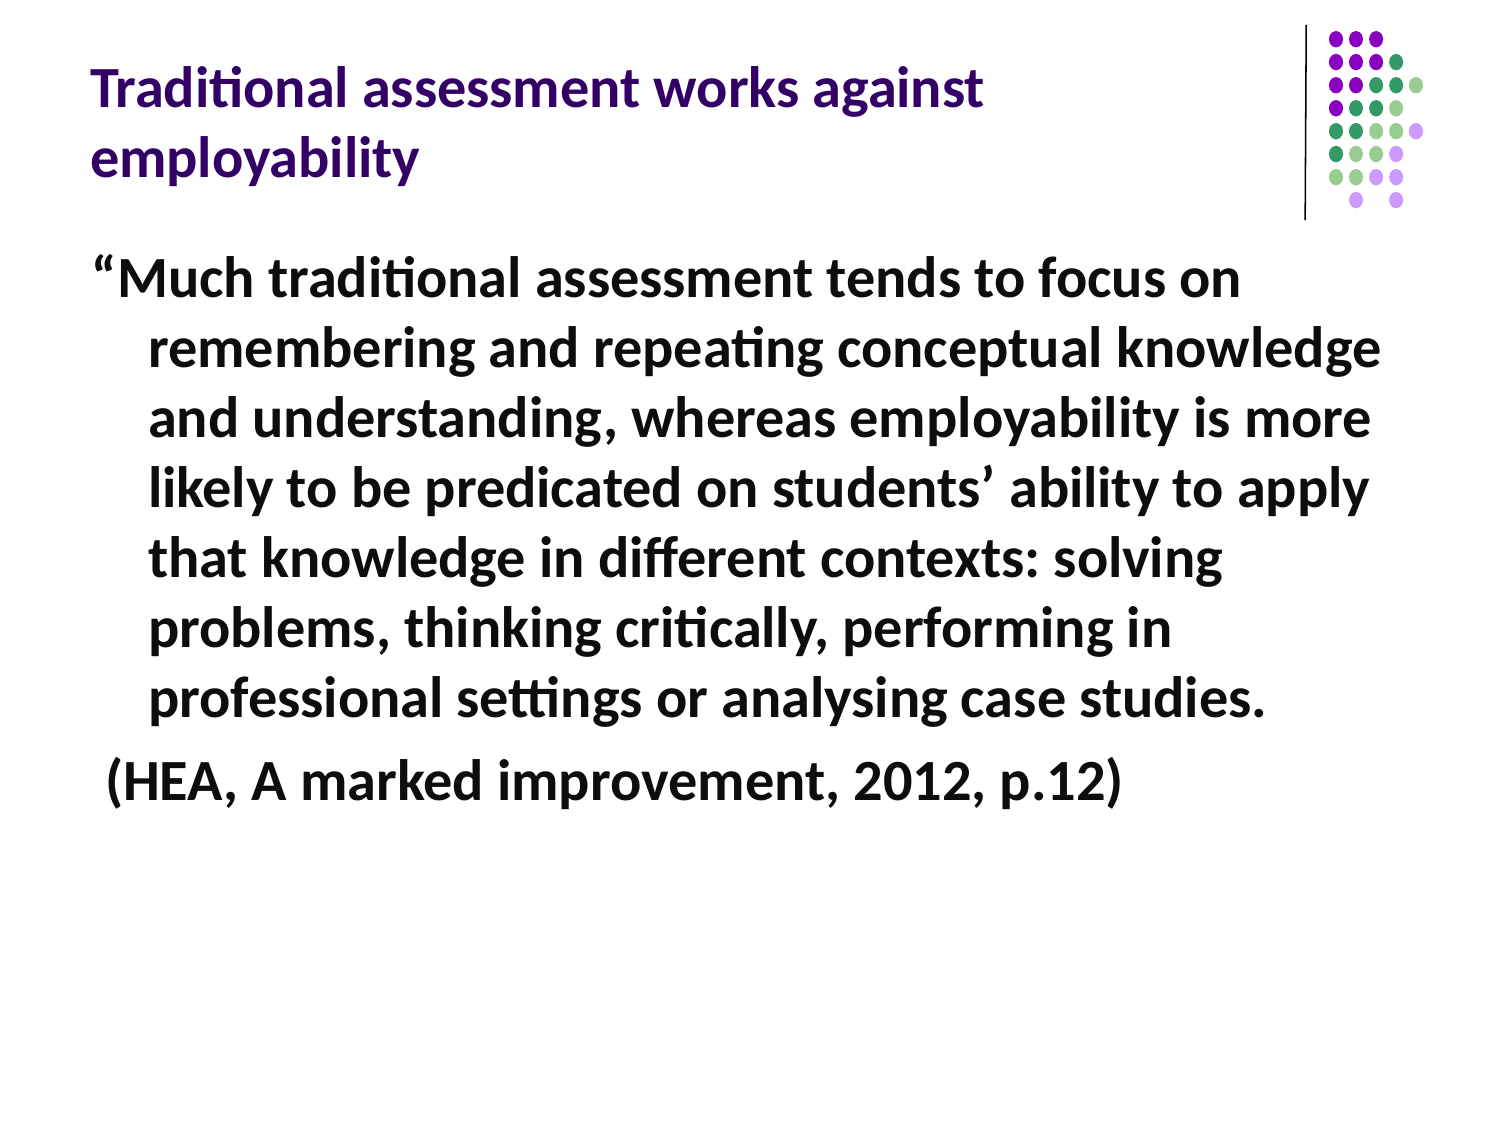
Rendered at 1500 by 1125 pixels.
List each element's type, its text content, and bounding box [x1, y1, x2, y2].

title Traditional assessment works against employability [74, 19, 1313, 197]
list “Much traditional assessment tends to focus on remembering and repeating conceptual knowledge and understanding, whereas employability is more likely to be predicated on students’ ability to apply that knowledge in different contexts: solving problems, thinking critically, performing in professional settings or analysing case studies. (HEA, A marked improvement, 2012, p.12) [76, 231, 1428, 1018]
